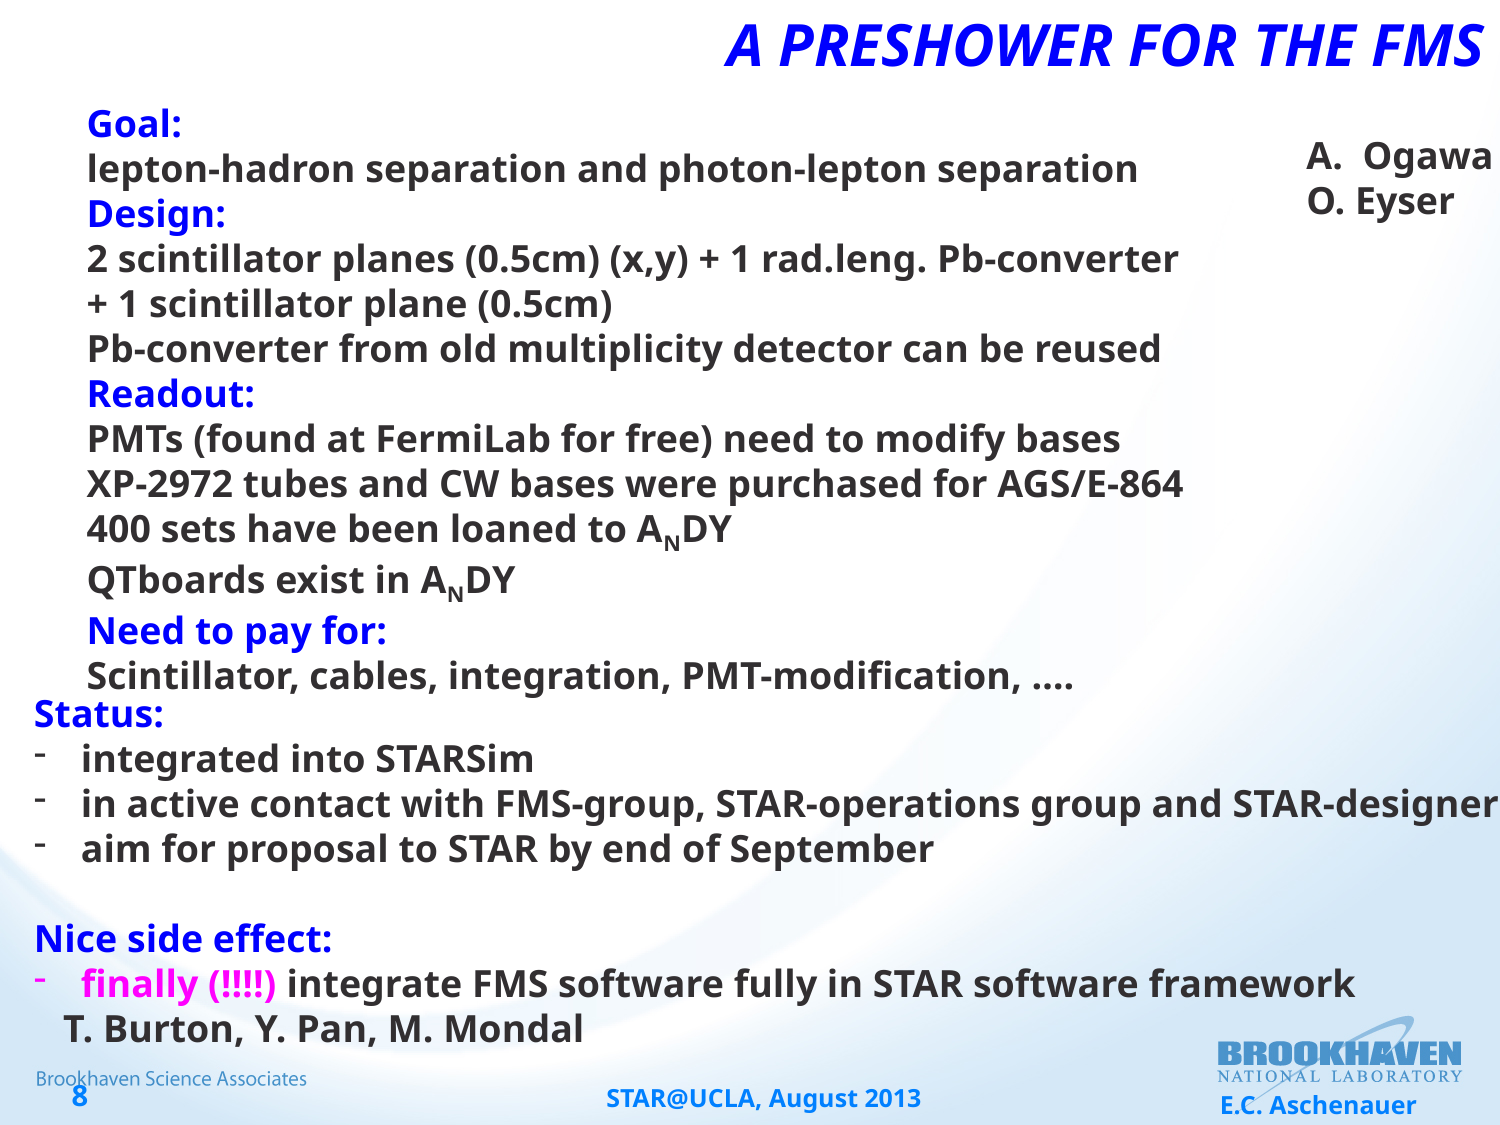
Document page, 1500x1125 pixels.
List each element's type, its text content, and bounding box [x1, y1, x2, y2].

picture [1210, 101, 1500, 682]
slide_number 8 [3, 1064, 104, 1125]
text_box Goal: lepton-hadron separation and photon-lepton separation Design: 2 scintillator planes (0.5cm) (x,y) + 1 rad.leng. Pb-converter + 1 scintillator plane (0.5cm) Pb-converter from old multiplicity detector can be reused Readout: PMTs (found at FermiLab for free) need to modify bases XP-2972 tubes and CW bases were purchased for AGS/E-864 400 sets have been loaned to ANDY QTboards exist in ANDY Need to pay for: Scintillator, cables, integration, PMT-modification, …. [71, 92, 1210, 682]
slide_number E.C. Aschenauer [1204, 1063, 1481, 1125]
text_box Status: integrated into STARSim in active contact with FMS-group, STAR-operations group and STAR-designer aim for proposal to STAR by end of September Nice side effect: finally (!!!!) integrate FMS software fully in STAR software framework T. Burton, Y. Pan, M. Mondal [19, 682, 1500, 1058]
title A PreShower for the FMS [124, 0, 1500, 101]
picture [0, 1, 1500, 1125]
footer STAR@UCLA, August 2013 [449, 1063, 1080, 1125]
text_box Ogawa O. Eyser [1291, 124, 1500, 230]
